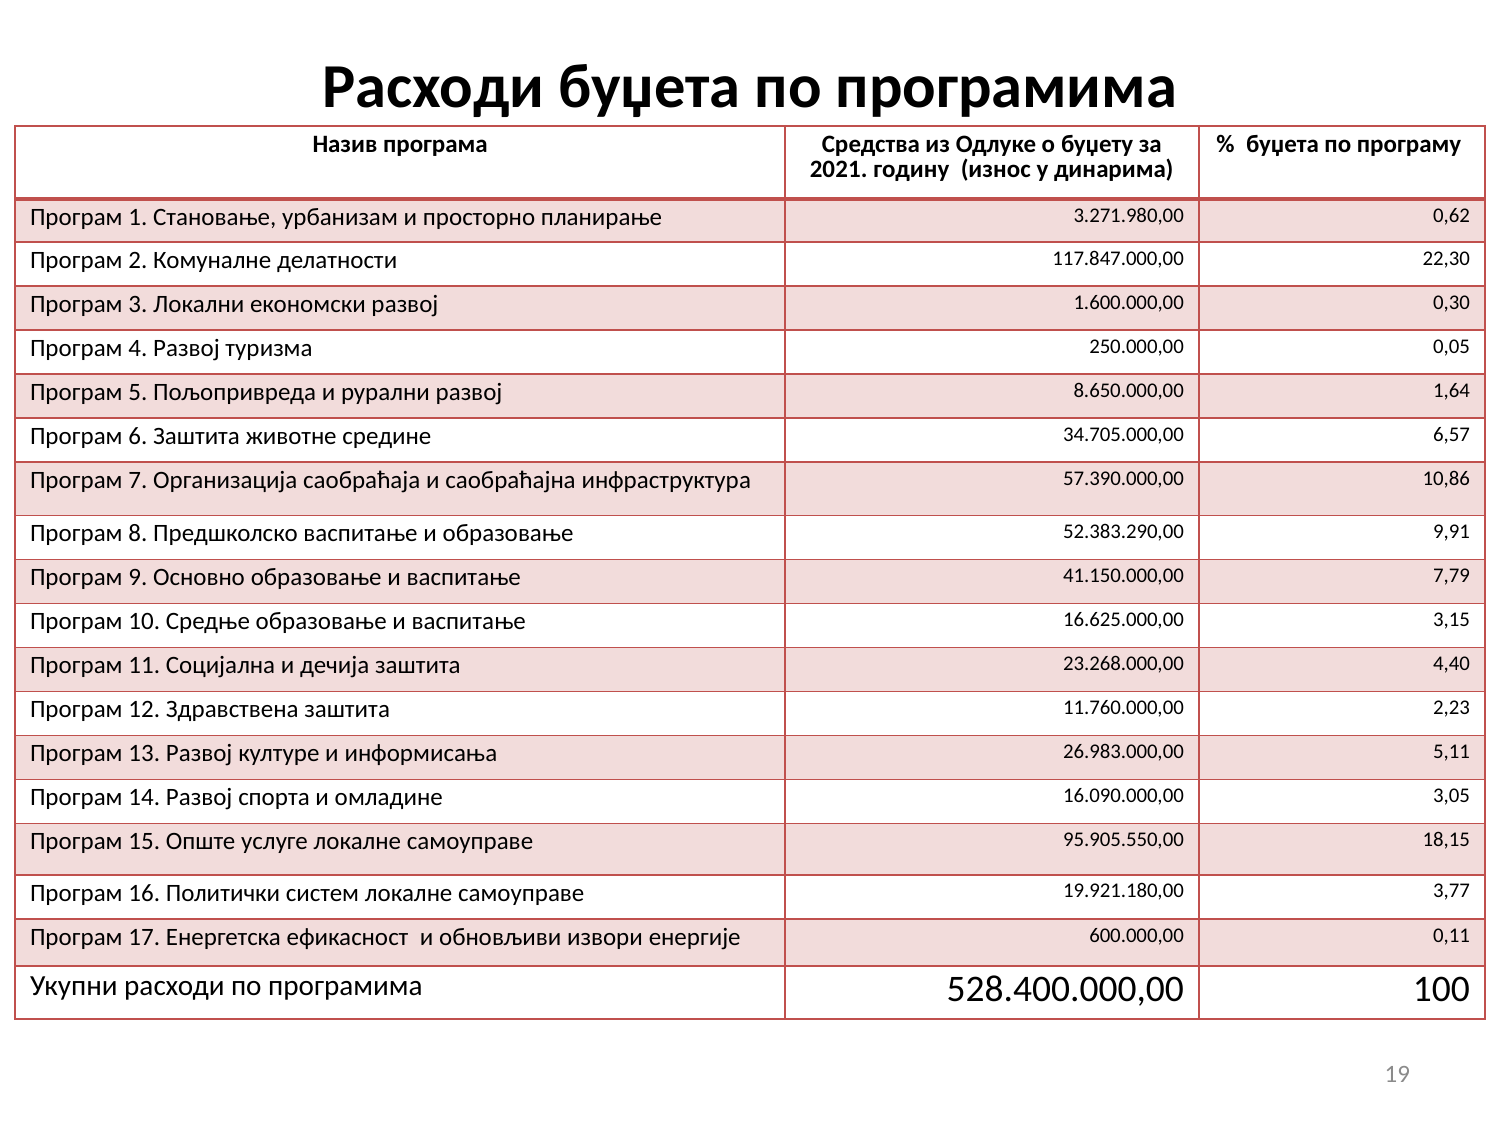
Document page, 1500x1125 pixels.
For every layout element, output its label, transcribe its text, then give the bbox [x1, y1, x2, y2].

table_cell 3.271.980,00 [786, 201, 1198, 241]
table_cell 0,11 [1200, 920, 1484, 965]
table_cell 8.650.000,00 [786, 375, 1198, 417]
table_cell 0,62 [1200, 201, 1484, 241]
table_cell 9,91 [1200, 516, 1484, 559]
table_cell 16.625.000,00 [786, 604, 1198, 647]
table_cell Укупни расходи по програмима [16, 967, 784, 1018]
table_cell 528.400.000,00 [786, 967, 1198, 1018]
table_cell 1.600.000,00 [786, 287, 1198, 329]
table_cell 117.847.000,00 [786, 243, 1198, 285]
table_cell 41.150.000,00 [786, 560, 1198, 603]
table_cell 16.090.000,00 [786, 780, 1198, 823]
table_cell Програм 11. Социјална и дечија заштита [16, 648, 784, 691]
table_header Назив програма [16, 127, 784, 197]
table_cell 52.383.290,00 [786, 516, 1198, 559]
table_cell 22,30 [1200, 243, 1484, 285]
table_cell Програм 16. Политички систем локалне самоуправе [16, 876, 784, 918]
table_cell 26.983.000,00 [786, 736, 1198, 779]
table_cell 100 [1200, 967, 1484, 1018]
table_header % буџета по програму [1200, 127, 1484, 197]
table_cell 0,05 [1200, 331, 1484, 373]
table_cell 2,23 [1200, 692, 1484, 735]
table_cell 19.921.180,00 [786, 876, 1198, 918]
table_cell 6,57 [1200, 419, 1484, 461]
table_cell 95.905.550,00 [786, 824, 1198, 874]
table_cell 0,30 [1200, 287, 1484, 329]
table_cell 4,40 [1200, 648, 1484, 691]
table_cell Програм 15. Опште услуге локалне самоуправе [16, 824, 784, 874]
table_cell 7,79 [1200, 560, 1484, 603]
table_cell Програм 17. Енергетска ефикасност и обновљиви извори енергије [16, 920, 784, 965]
table_cell Програм 2. Комуналне делатности [16, 243, 784, 285]
table_cell 11.760.000,00 [786, 692, 1198, 735]
table_cell 57.390.000,00 [786, 463, 1198, 515]
slide_number 19 [1074, 1042, 1425, 1103]
table_cell 5,11 [1200, 736, 1484, 779]
table_cell Програм 7. Организација саобраћаја и саобраћајна инфраструктура [16, 463, 784, 515]
title Расходи буџета по програмима [111, 19, 1389, 125]
table_cell 600.000,00 [786, 920, 1198, 965]
table_cell 3,15 [1200, 604, 1484, 647]
table_cell Програм 13. Развој културе и информисања [16, 736, 784, 779]
table_cell Програм 10. Средње образовање и васпитање [16, 604, 784, 647]
table_cell Програм 8. Предшколско васпитање и образовање [16, 516, 784, 559]
table_cell Програм 5. Пољопривреда и рурални развој [16, 375, 784, 417]
table_cell 10,86 [1200, 463, 1484, 515]
table_cell 18,15 [1200, 824, 1484, 874]
table_cell 1,64 [1200, 375, 1484, 417]
table_cell Програм 1. Становање, урбанизам и просторно планирање [16, 201, 784, 241]
table_cell 3,05 [1200, 780, 1484, 823]
table_cell Програм 9. Основно образовање и васпитање [16, 560, 784, 603]
table_cell 23.268.000,00 [786, 648, 1198, 691]
table_cell 250.000,00 [786, 331, 1198, 373]
table_cell Програм 14. Развој спорта и омладине [16, 780, 784, 823]
table_cell Програм 4. Развој туризма [16, 331, 784, 373]
table_cell Програм 3. Локални економски развој [16, 287, 784, 329]
table_cell Програм 12. Здравствена заштита [16, 692, 784, 735]
table_cell 34.705.000,00 [786, 419, 1198, 461]
table_cell 3,77 [1200, 876, 1484, 918]
table_header Средства из Одлуке о буџету за 2021. годину (износ у динарима) [786, 127, 1198, 197]
table_cell Програм 6. Заштита животне средине [16, 419, 784, 461]
